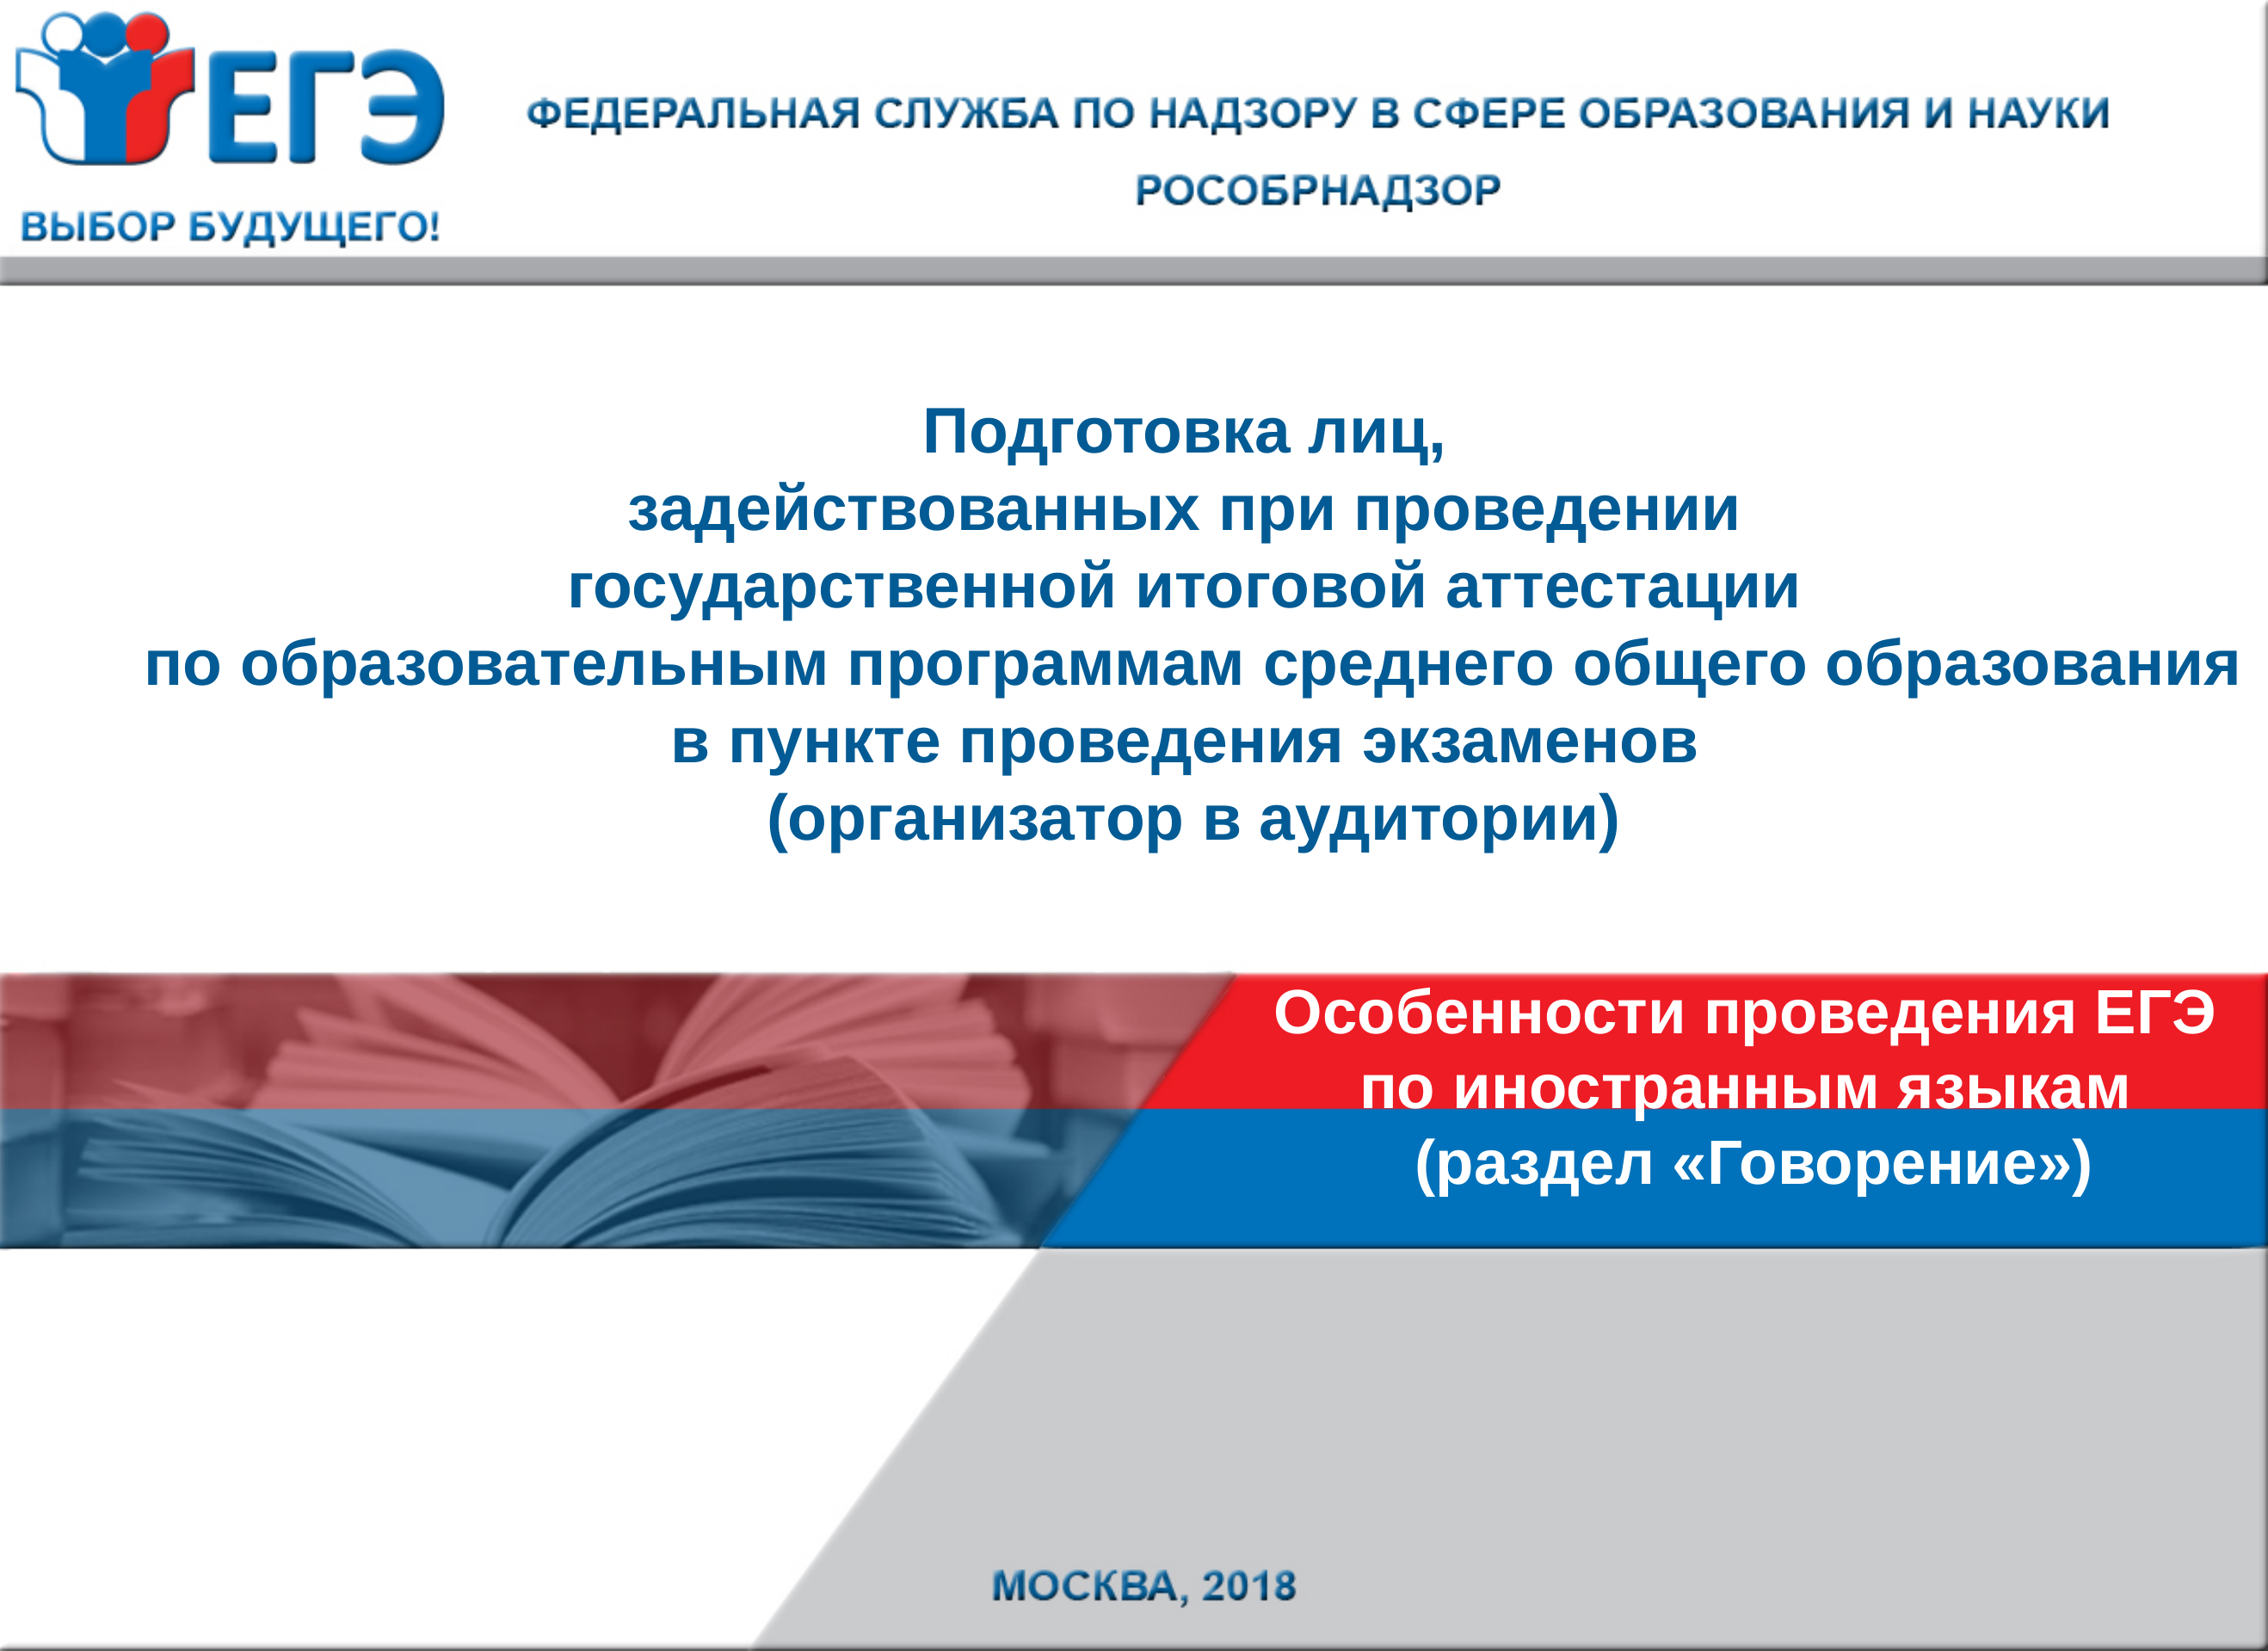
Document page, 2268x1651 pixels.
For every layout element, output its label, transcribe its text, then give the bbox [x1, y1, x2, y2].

title Подготовка лиц, задействованных при проведении государственной итоговой аттестации по образовательным программам среднего общего образования в пункте проведения экзаменов (организатор в аудитории) [119, 444, 2268, 798]
picture [0, 0, 2268, 1651]
subtitle Особенности проведения ЕГЭ по иностранным языкам (раздел «Говорение») [1241, 959, 2268, 1229]
